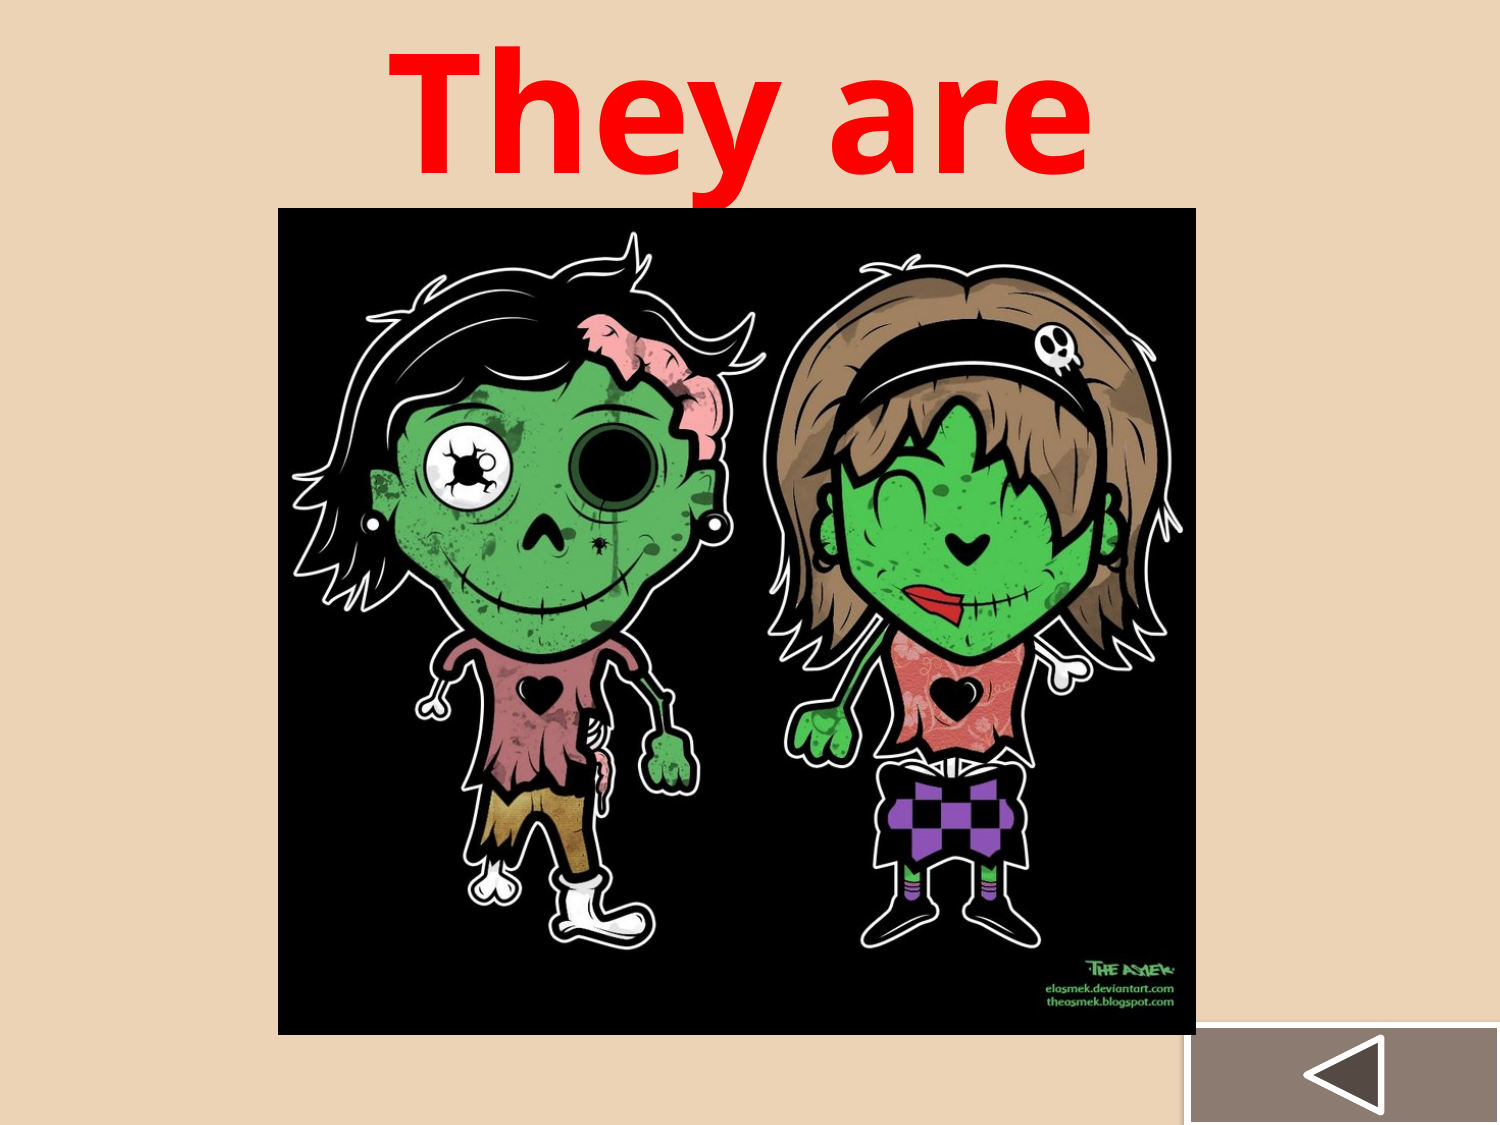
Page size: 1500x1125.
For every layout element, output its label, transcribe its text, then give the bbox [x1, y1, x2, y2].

text_box [1184, 1022, 1500, 1125]
text_box They are zombies! [29, 0, 1455, 415]
picture [278, 207, 1196, 1036]
